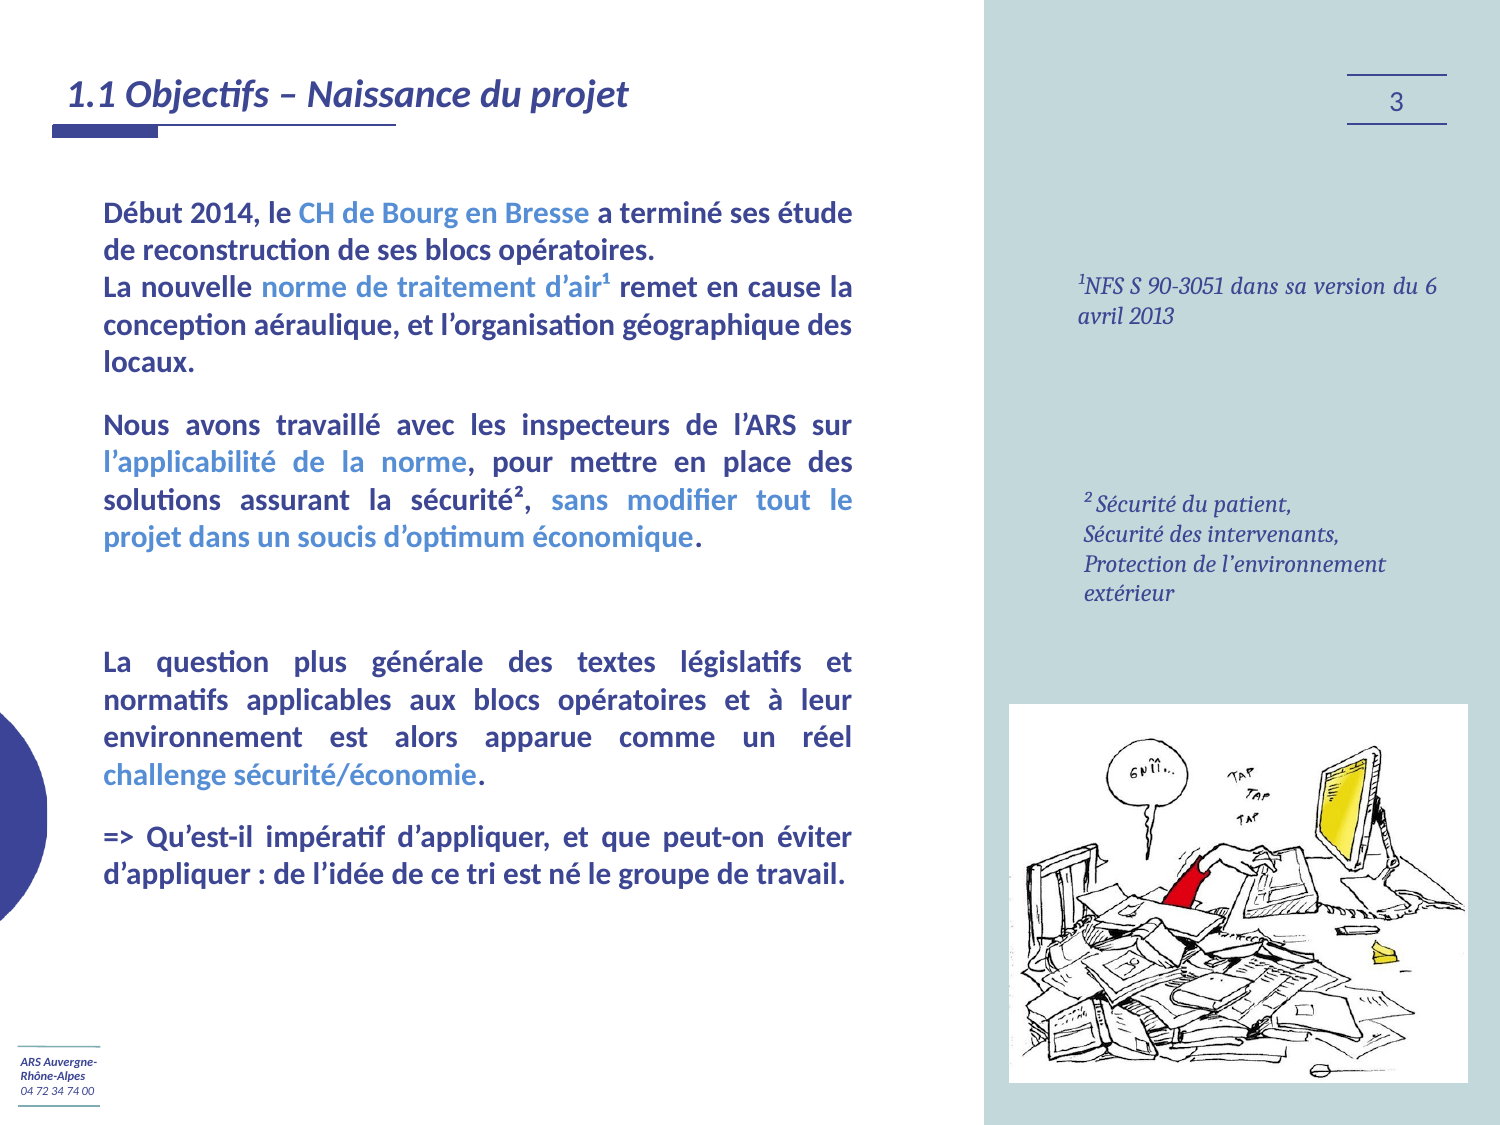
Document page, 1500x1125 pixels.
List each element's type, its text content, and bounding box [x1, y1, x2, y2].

text_box ² Sécurité du patient, Sécurité des intervenants, Protection de l’environnement extérieur [1068, 479, 1459, 615]
text_box Début 2014, le CH de Bourg en Bresse a terminé ses étude de reconstruction de ses blocs opératoires. La nouvelle norme de traitement d’air¹ remet en cause la conception aéraulique, et l’organisation géographique des locaux. Nous avons travaillé avec les inspecteurs de l’ARS sur l’applicabilité de la norme, pour mettre en place des solutions assurant la sécurité², sans modifier tout le projet dans un soucis d’optimum économique. La question plus générale des textes législatifs et normatifs applicables aux blocs opératoires et à leur environnement est alors apparue comme un réel challenge sécurité/économie. => Qu’est-il impératif d’appliquer, et que peut-on éviter d’appliquer : de l’idée de ce tri est né le groupe de travail. [88, 184, 869, 899]
picture [1009, 703, 1469, 1083]
slide_number 3 [1346, 74, 1447, 126]
text_box 1.1 Objectifs – Naissance du projet [50, 60, 689, 124]
text_box ¹NFS S 90-3051 dans sa version du 6 avril 2013 [1062, 262, 1453, 337]
picture [0, 680, 48, 953]
